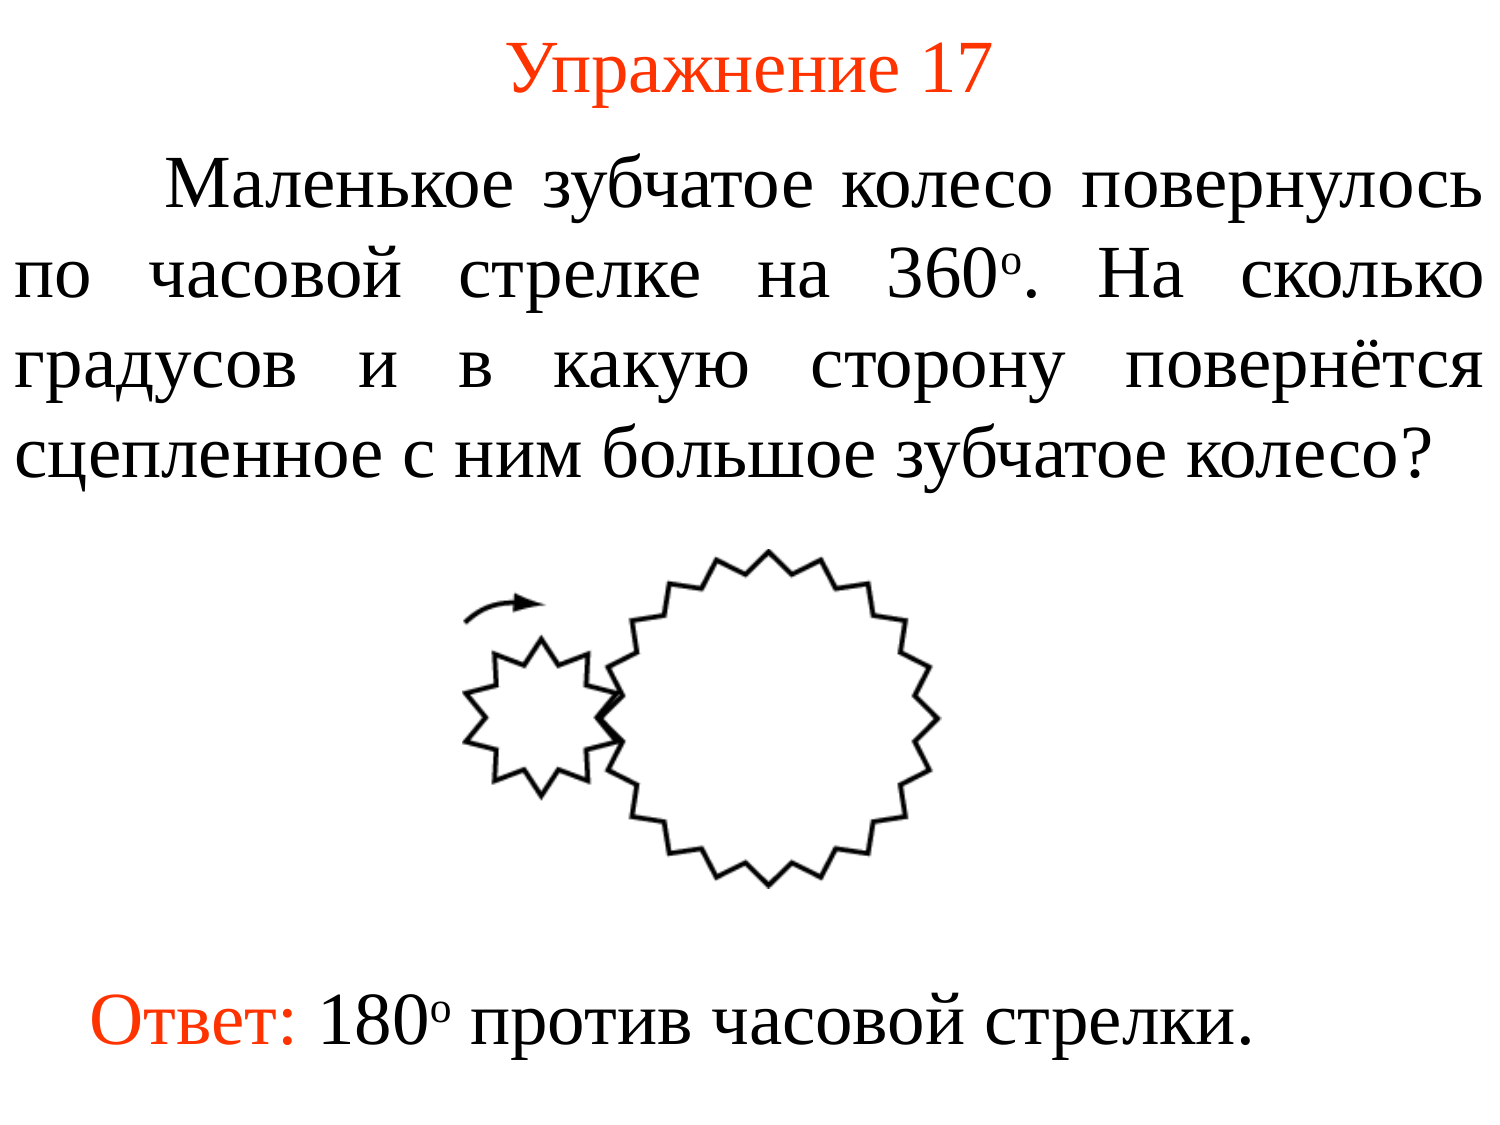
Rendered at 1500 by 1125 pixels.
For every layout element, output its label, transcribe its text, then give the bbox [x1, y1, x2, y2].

text_box Маленькое зубчатое колесо повернулось по часовой стрелке на 360о. На сколько градусов и в какую сторону повернётся сцепленное с ним большое зубчатое колесо? [0, 124, 1500, 500]
title Упражнение 17 [112, 24, 1388, 100]
text_box Ответ: 180о против часовой стрелки. [74, 962, 1500, 1068]
picture [462, 549, 942, 890]
